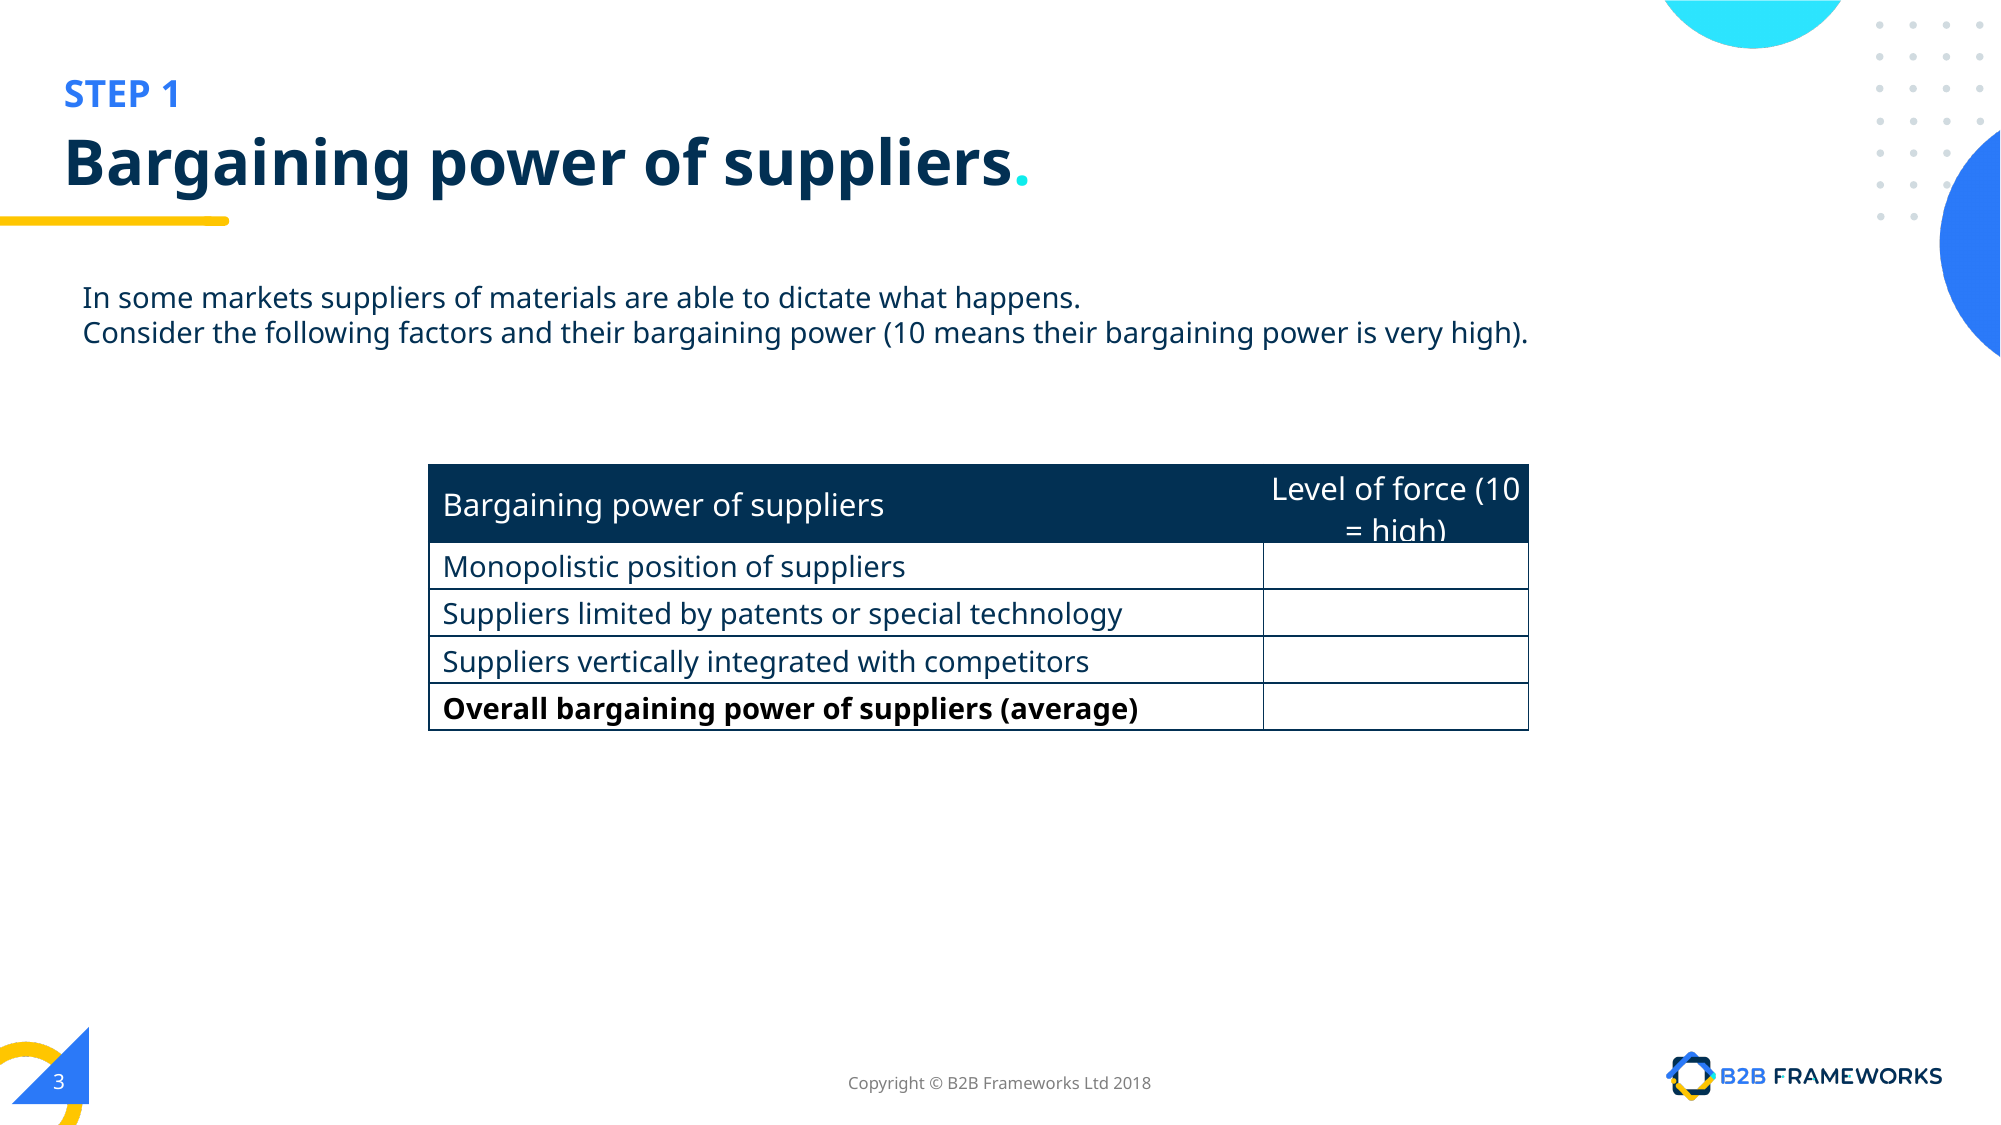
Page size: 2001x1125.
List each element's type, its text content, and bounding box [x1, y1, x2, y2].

table_cell [1264, 637, 1528, 682]
table_cell [1264, 590, 1528, 635]
table_header Bargaining power of suppliers [430, 466, 1263, 541]
picture [1932, 118, 2001, 372]
table_cell Monopolistic position of suppliers [430, 543, 1263, 588]
table_cell [1264, 684, 1528, 729]
picture [1655, 1040, 1952, 1111]
picture [0, 1041, 84, 1125]
table_cell Suppliers limited by patents or special technology [430, 590, 1263, 635]
table_cell [1264, 543, 1528, 588]
title Bargaining power of suppliers. [49, 123, 1405, 207]
slide_number ‹#› [38, 1052, 488, 1113]
footer Copyright © B2B Frameworks Ltd 2018 [662, 1052, 1338, 1113]
table_header Level of force (10 = high) [1264, 466, 1528, 541]
text_box In some markets suppliers of materials are able to dictate what happens. Consider the following factors and their bargaining power (10 means their bargaining power is very high). [67, 271, 1742, 357]
table_cell Overall bargaining power of suppliers (average) [430, 684, 1263, 729]
picture [1658, 1, 1851, 54]
table_cell Suppliers vertically integrated with competitors [430, 637, 1263, 682]
